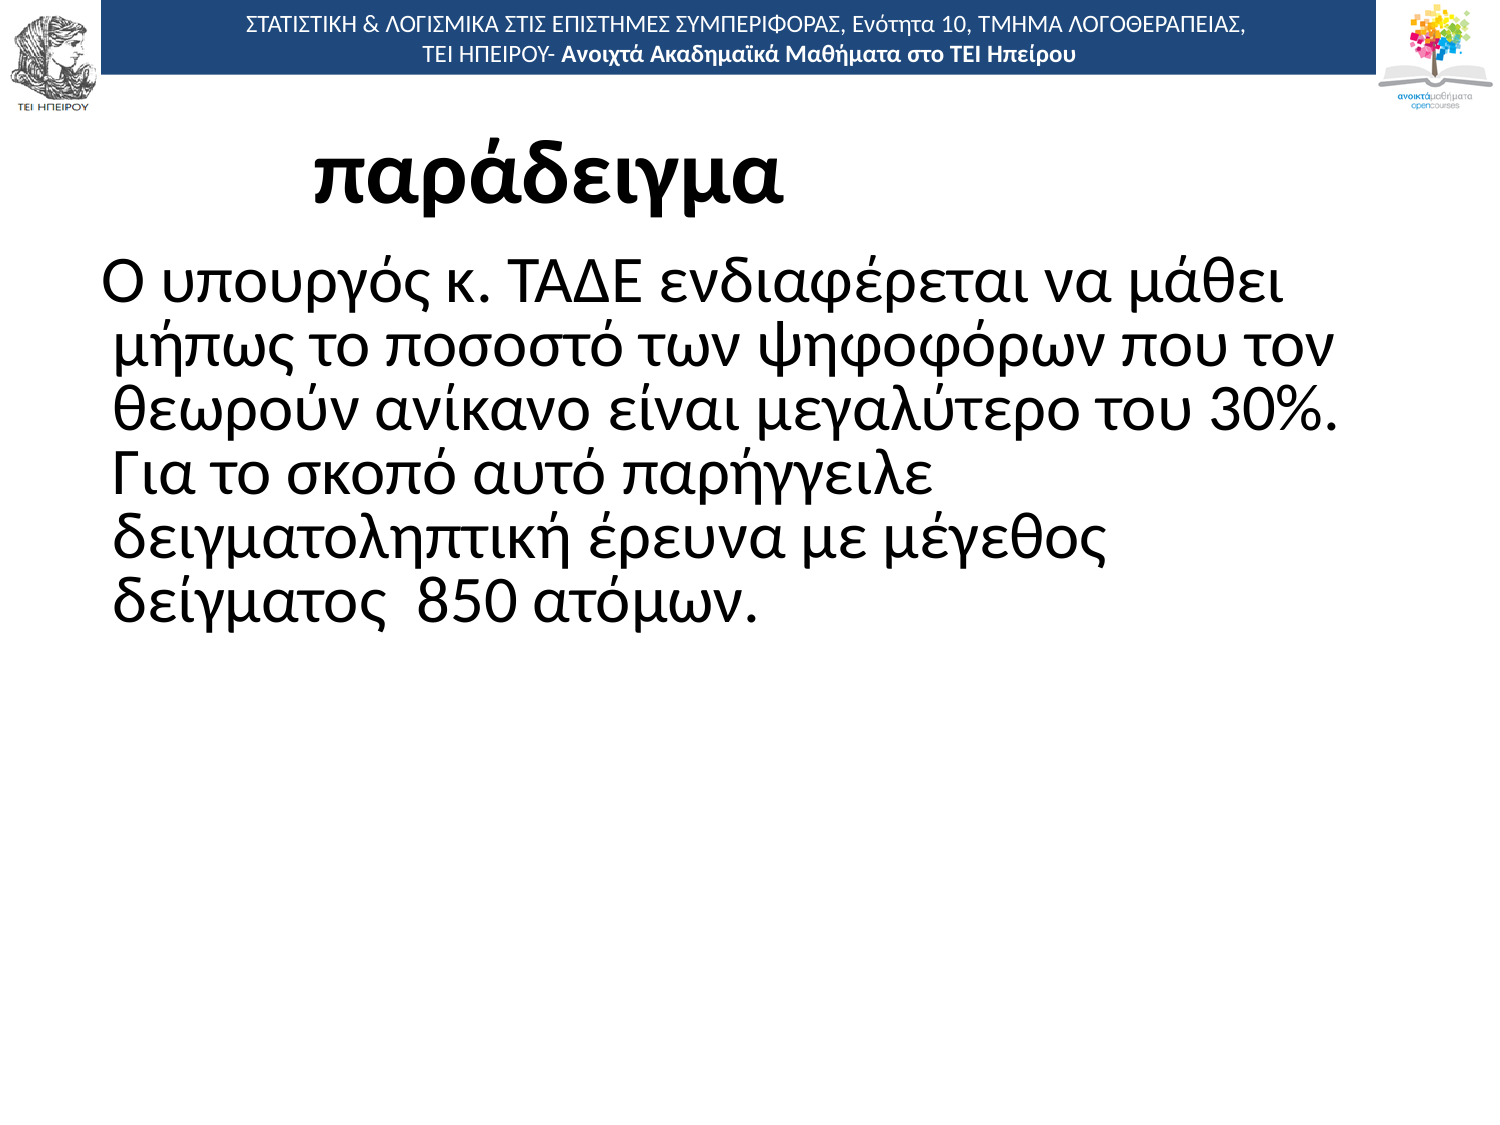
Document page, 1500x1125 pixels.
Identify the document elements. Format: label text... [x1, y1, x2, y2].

text_box ΣΤΑΤΙΣΤΙΚΗ & ΛΟΓΙΣΜΙΚΑ ΣΤΙΣ ΕΠΙΣΤΗΜΕΣ ΣΥΜΠΕΡΙΦΟΡΑΣ, Ενότητα 10, ΤΜΗΜΑ ΛΟΓΟΘΕΡΑΠΕΙΑΣ, ΤΕΙ ΗΠΕΙΡΟΥ- Ανοιχτά Ακαδημαϊκά Μαθήματα στο ΤΕΙ Ηπείρου [101, 0, 1373, 75]
picture [0, 0, 101, 114]
title παράδειγμα [183, 90, 958, 243]
list Ο υπουργός κ. ΤΑΔΕ ενδιαφέρεται να μάθει μήπως το ποσοστό των ψηφοφόρων που τον θεωρούν ανίκανο είναι μεγαλύτερο του 30%. Για το σκοπό αυτό παρήγγειλε δειγματοληπτική έρευνα με μέγεθος δείγματος 850 ατόμων. [41, 243, 1377, 953]
picture [1375, 0, 1500, 114]
